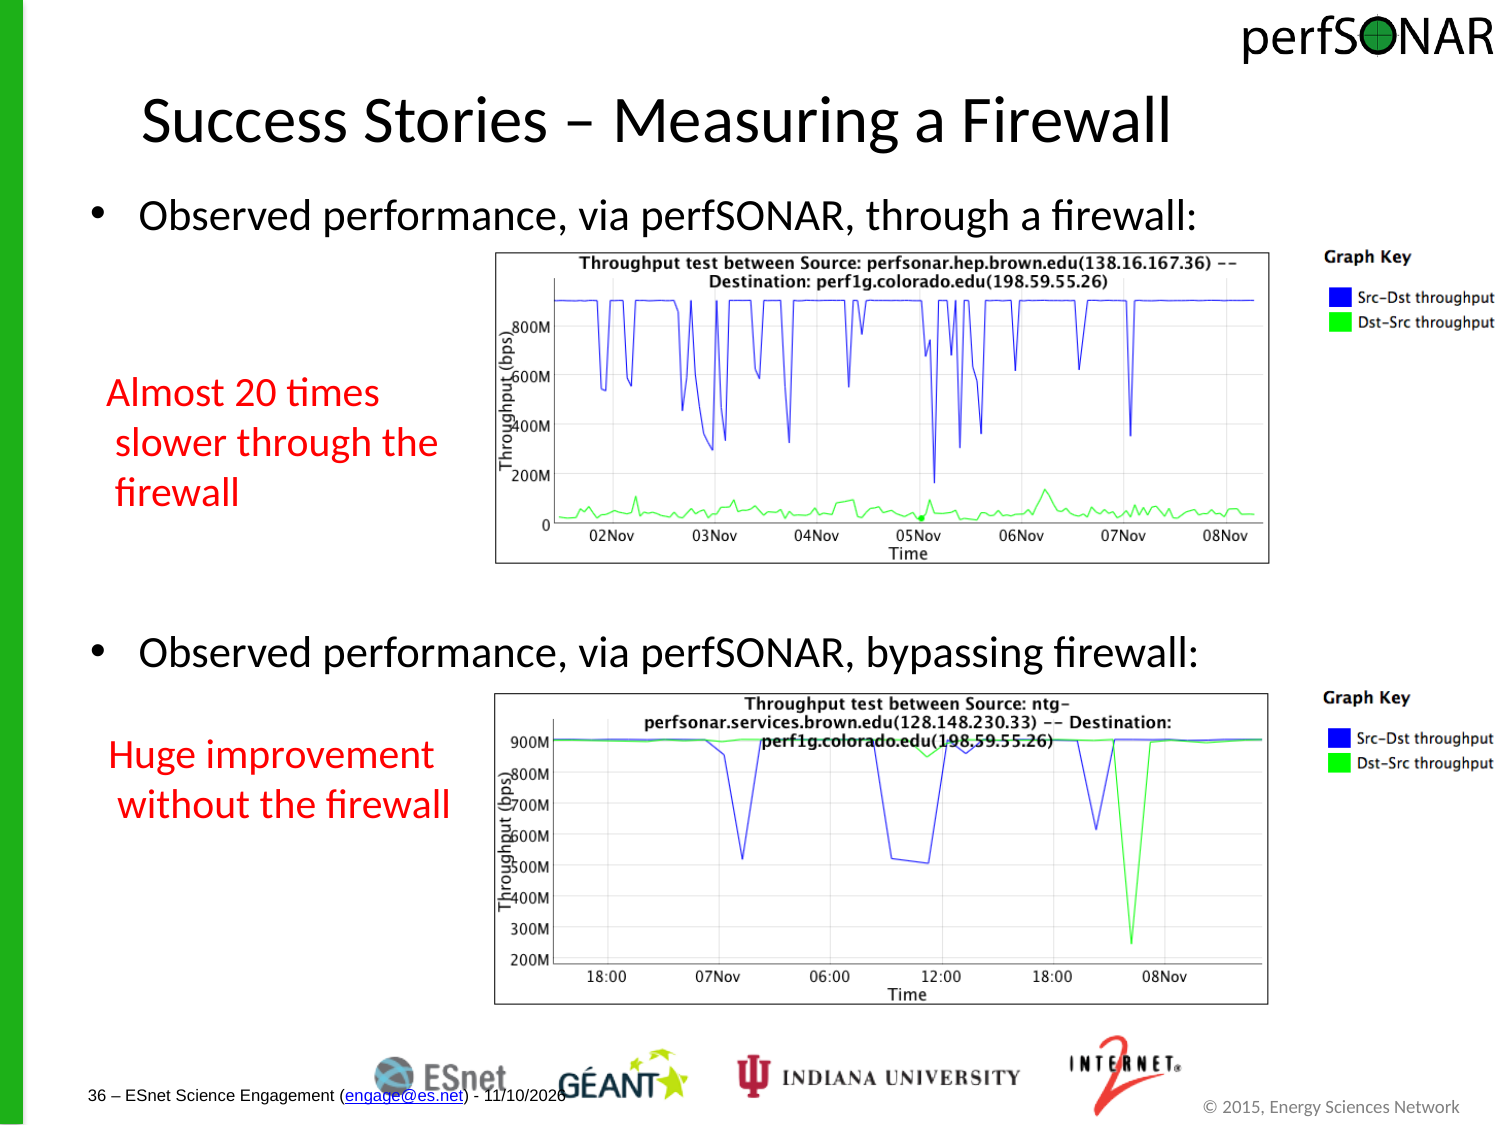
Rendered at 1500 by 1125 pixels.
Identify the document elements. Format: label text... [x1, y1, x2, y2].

list Observed performance, via perfSONAR, through a firewall: Observed performance, via perfSONAR, bypassing firewall: [75, 177, 1425, 688]
picture [486, 239, 1500, 574]
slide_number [50, 1080, 582, 1110]
text_box © 2015, Energy Sciences Network [1187, 1095, 1500, 1125]
picture [1239, 9, 1500, 67]
picture [363, 1021, 1191, 1124]
text_box Huge improvement without the firewall [45, 718, 481, 954]
picture [486, 687, 1500, 1017]
title Success Stories – Measuring a Firewall [75, 22, 1240, 177]
text_box Almost 20 times slower through the firewall [43, 357, 456, 518]
